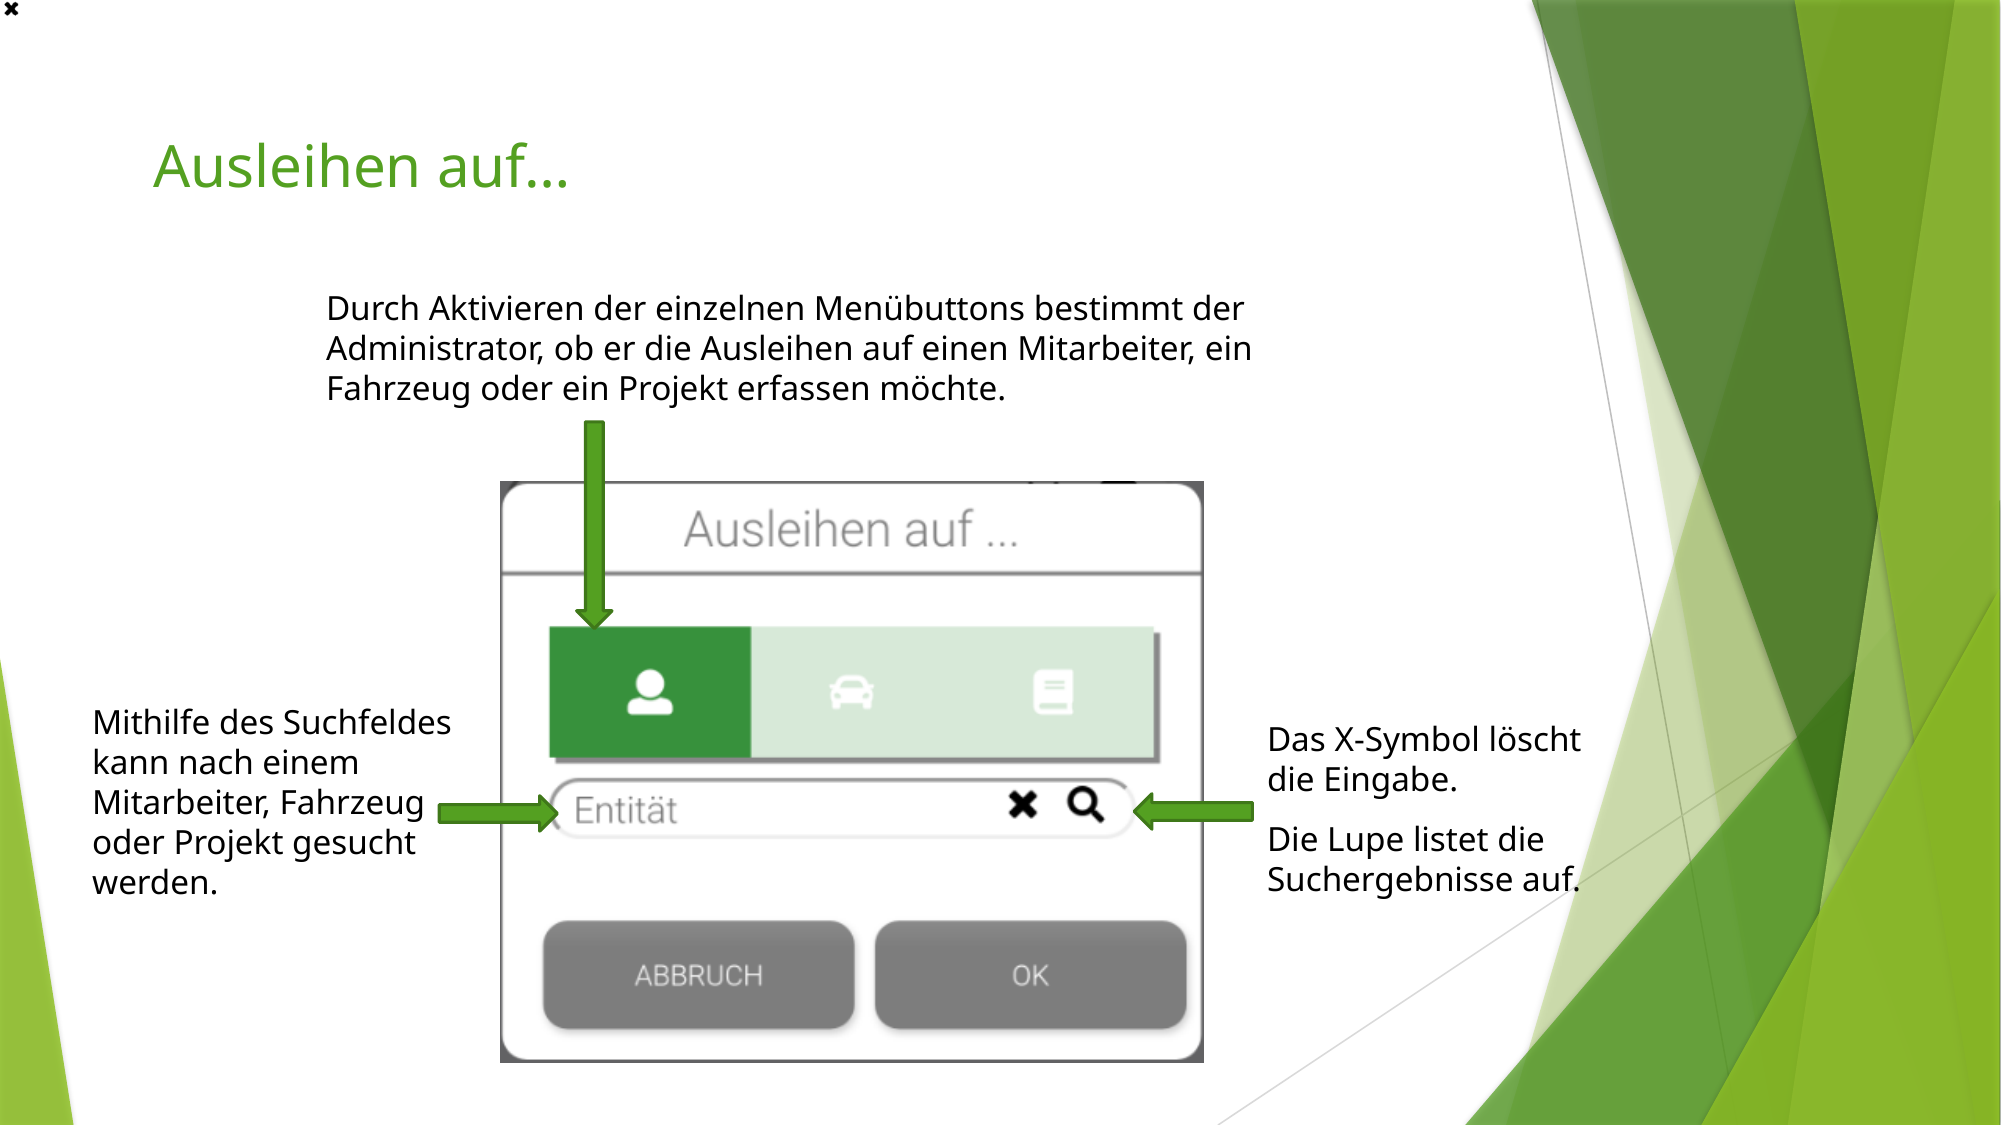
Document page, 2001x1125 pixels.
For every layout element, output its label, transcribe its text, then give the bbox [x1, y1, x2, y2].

picture [500, 480, 1205, 1064]
text_box Mithilfe des Suchfeldes kann nach einem Mitarbeiter, Fahrzeug oder Projekt gesucht werden. [77, 693, 471, 909]
picture [0, 0, 23, 20]
text_box [1210, 801, 1254, 822]
text_box Ausleihen auf… [138, 121, 586, 207]
text_box [583, 420, 605, 480]
text_box [437, 803, 495, 824]
text_box Das X-Symbol löscht die Eingabe. Die Lupe listet die Suchergebnisse auf. [1252, 710, 1625, 945]
text_box Durch Aktivieren der einzelnen Menübuttons bestimmt der Administrator, ob er die Ausleihen auf einen Mitarbeiter, ein Fahrzeug oder ein Projekt erfassen möchte. [311, 279, 1312, 415]
